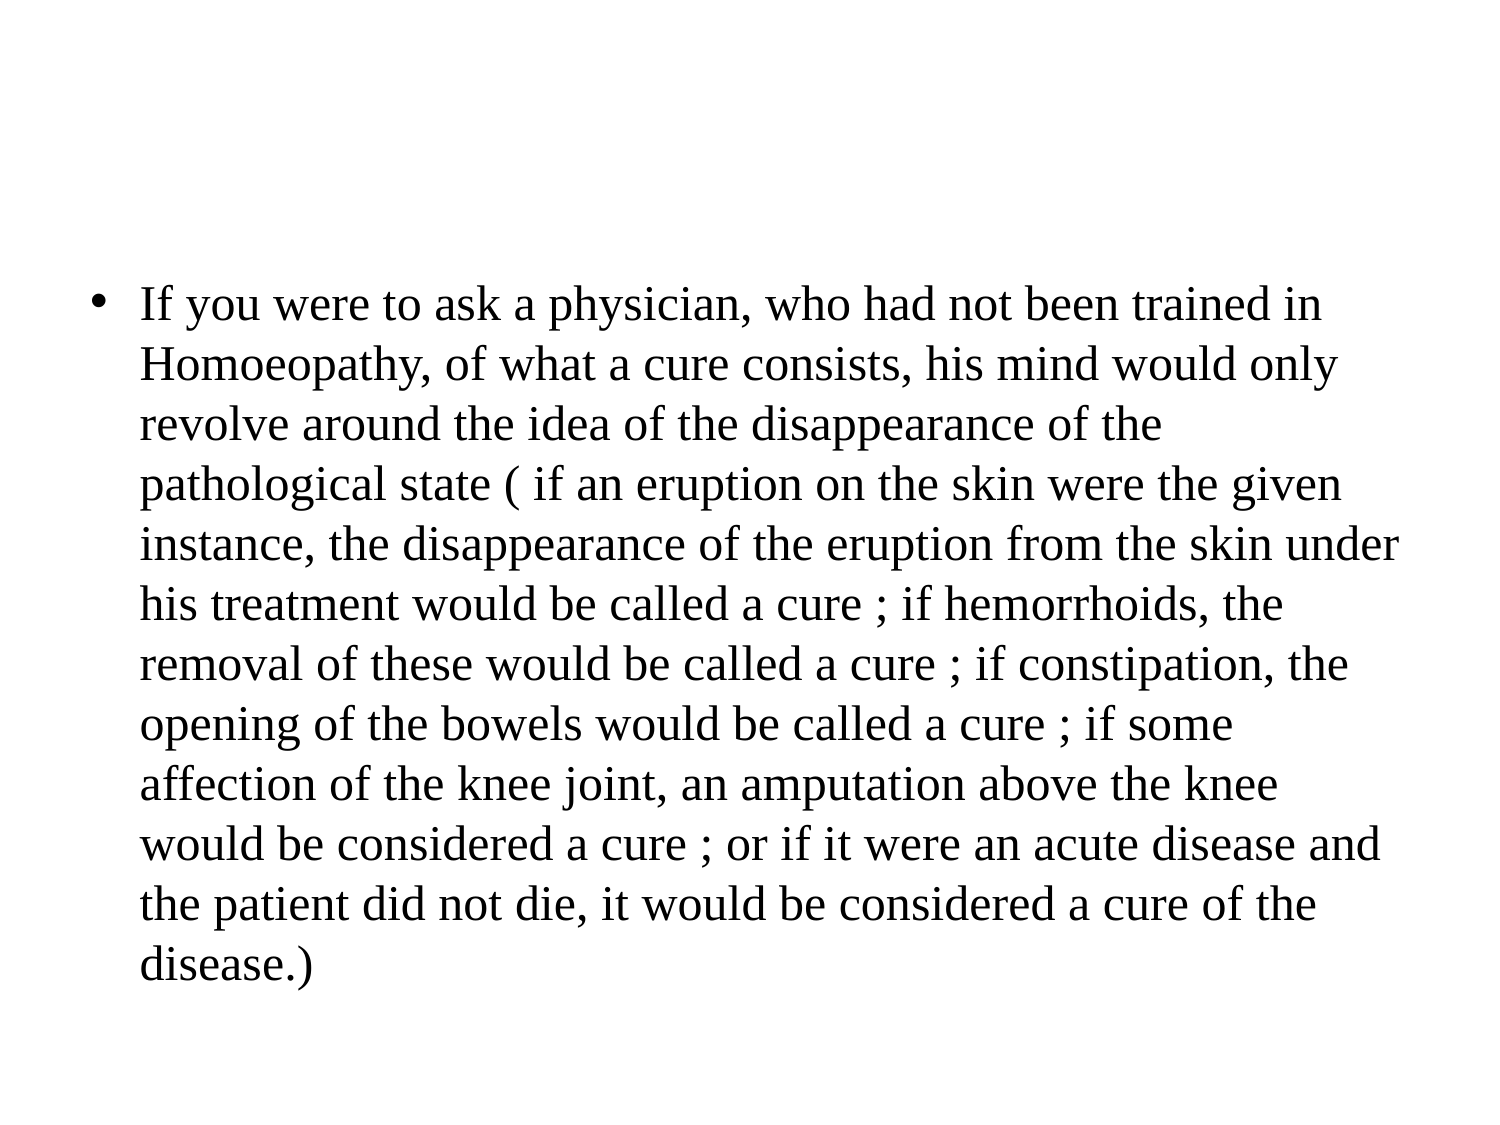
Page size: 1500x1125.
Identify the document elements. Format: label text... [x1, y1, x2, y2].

list If you were to ask a physician, who had not been trained in Homoeopathy, of what a cure consists, his mind would only revolve around the idea of the disappearance of the pathological state ( if an eruption on the skin were the given instance, the disappearance of the eruption from the skin under his treatment would be called a cure ; if hemorrhoids, the removal of these would be called a cure ; if constipation, the opening of the bowels would be called a cure ; if some affection of the knee joint, an amputation above the knee would be considered a cure ; or if it were an acute disease and the patient did not die, it would be considered a cure of the disease.) [75, 262, 1425, 1005]
